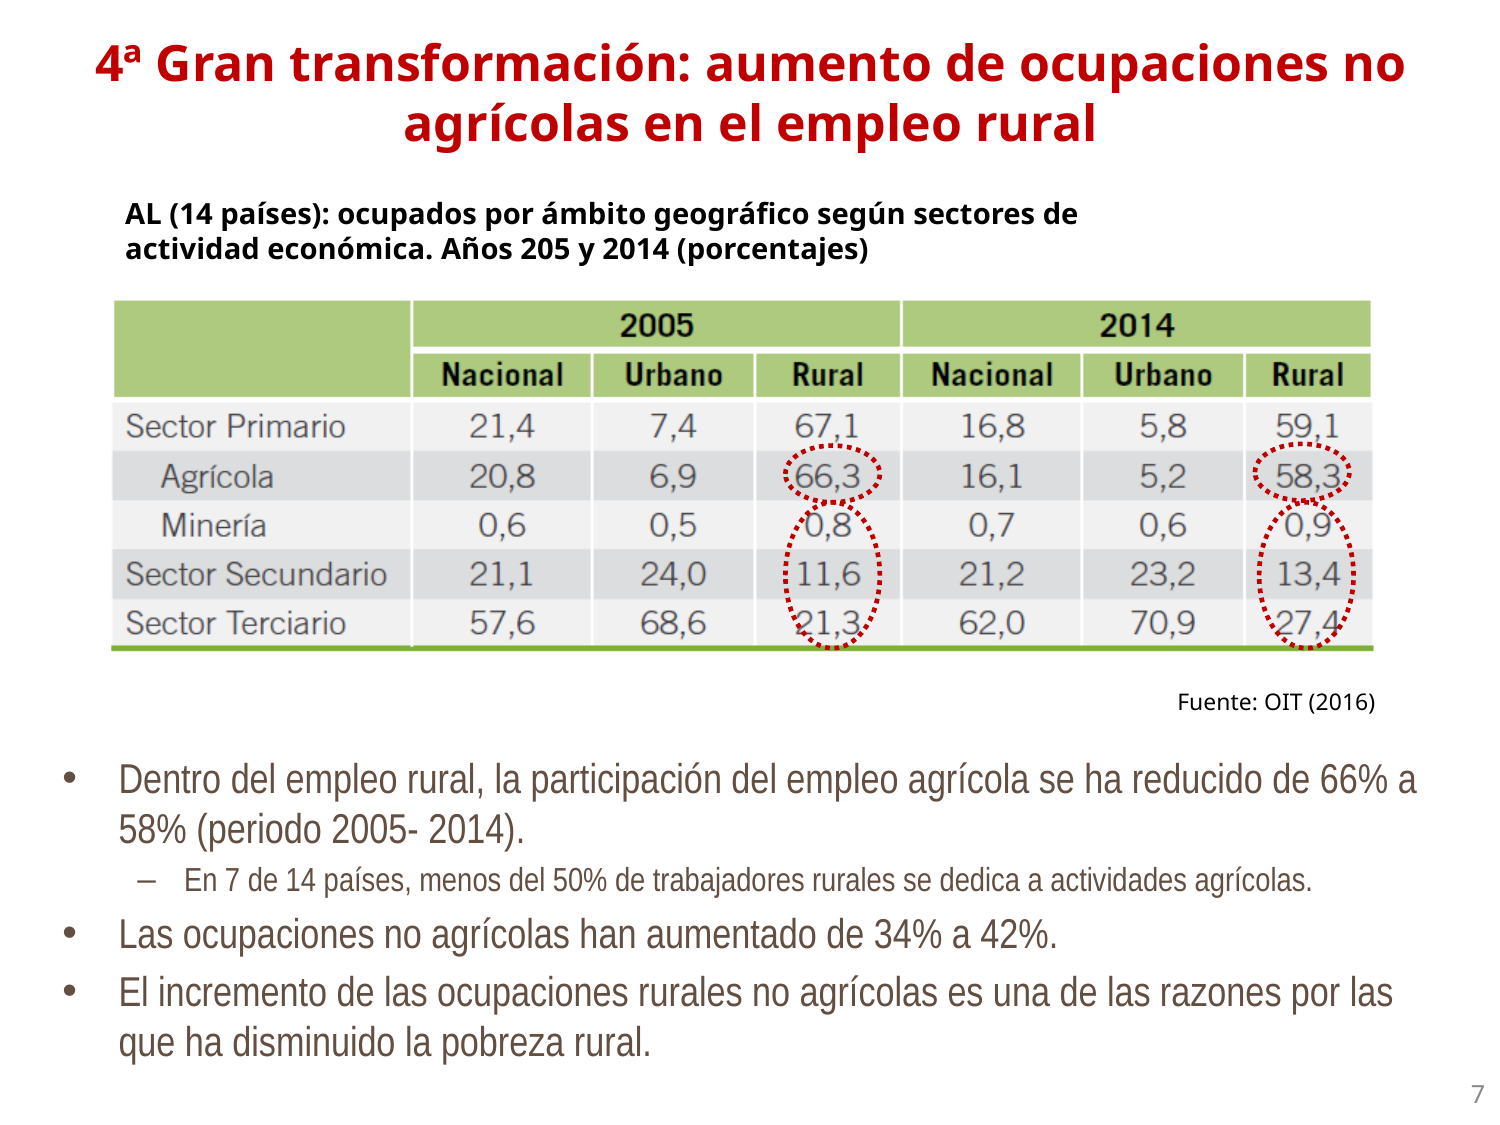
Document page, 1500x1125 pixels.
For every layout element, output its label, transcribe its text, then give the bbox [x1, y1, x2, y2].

text_box Fuente: OIT (2016) [1162, 679, 1399, 723]
picture [110, 290, 1387, 658]
title 4ª Gran transformación: aumento de ocupaciones no agrícolas en el empleo rural [42, 4, 1460, 119]
slide_number 7 [1162, 1065, 1500, 1125]
text_box AL (14 países): ocupados por ámbito geográfico según sectores de actividad económica. Años 205 y 2014 (porcentajes) [110, 187, 1209, 273]
list Dentro del empleo rural, la participación del empleo agrícola se ha reducido de 66% a 58% (periodo 2005- 2014). En 7 de 14 países, menos del 50% de trabajadores rurales se dedica a actividades agrícolas. Las ocupaciones no agrícolas han aumentado de 34% a 42%. El incremento de las ocupaciones rurales no agrícolas es una de las razones por las que ha disminuido la pobreza rural. [47, 744, 1465, 1035]
